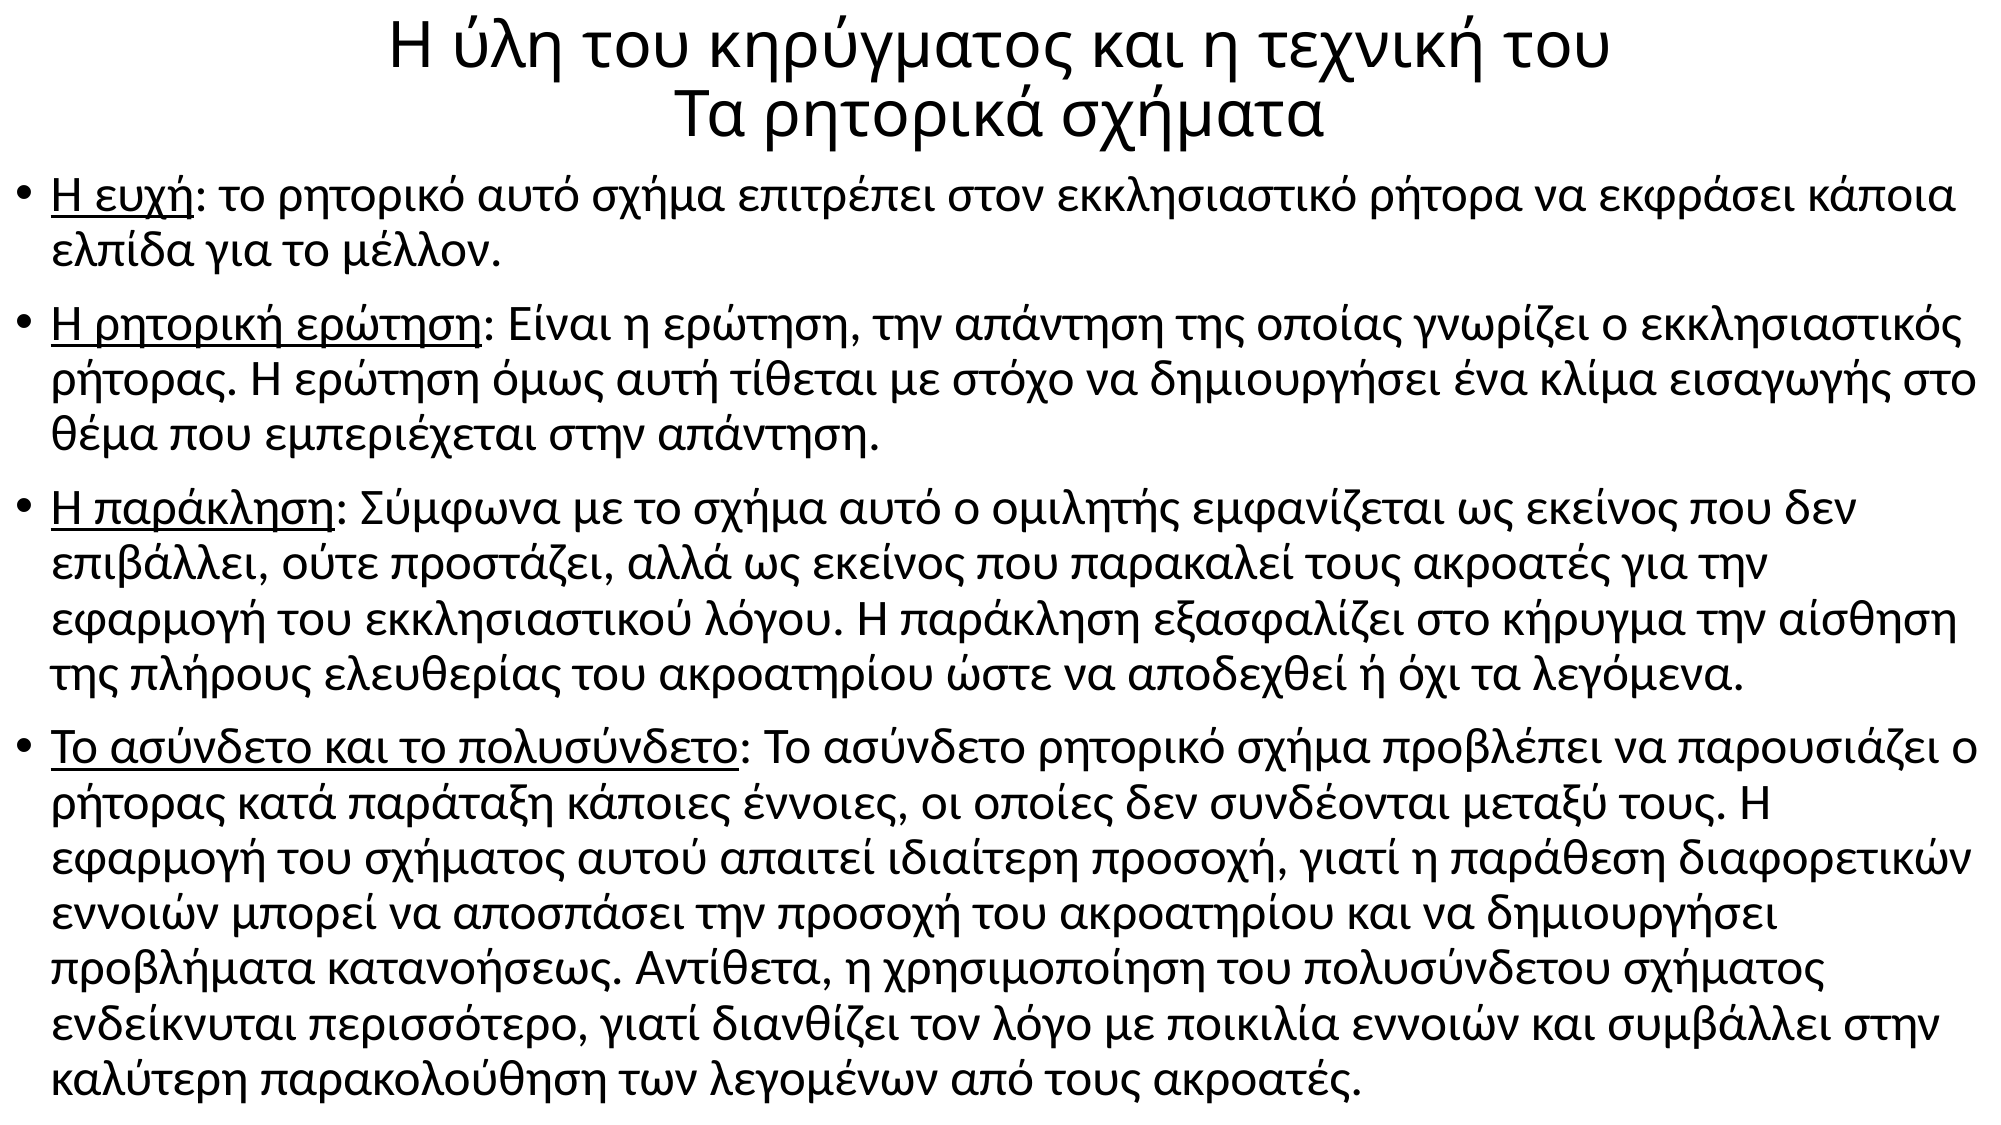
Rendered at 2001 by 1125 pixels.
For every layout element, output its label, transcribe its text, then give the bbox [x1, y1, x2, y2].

list Η ευχή: το ρητορικό αυτό σχήμα επιτρέπει στον εκκλησιαστικό ρήτορα να εκφράσει κάποια ελπίδα για το μέλλον. Η ρητορική ερώτηση: Είναι η ερώτηση, την απάντηση της οποίας γνωρίζει ο εκκλησιαστικός ρήτορας. Η ερώτηση όμως αυτή τίθεται με στόχο να δημιουργήσει ένα κλίμα εισαγωγής στο θέμα που εμπεριέχεται στην απάντηση. Η παράκληση: Σύμφωνα με το σχήμα αυτό ο ομιλητής εμφανίζεται ως εκείνος που δεν επιβάλλει, ούτε προστάζει, αλλά ως εκείνος που παρακαλεί τους ακροατές για την εφαρμογή του εκκλησιαστικού λόγου. Η παράκληση εξασφαλίζει στο κήρυγμα την αίσθηση της πλήρους ελευθερίας του ακροατηρίου ώστε να αποδεχθεί ή όχι τα λεγόμενα. Το ασύνδετο και το πολυσύνδετο: Το ασύνδετο ρητορικό σχήμα προβλέπει να παρουσιάζει ο ρήτορας κατά παράταξη κάποιες έννοιες, οι οποίες δεν συνδέονται μεταξύ τους. Η εφαρμογή του σχήματος αυτού απαιτεί ιδιαίτερη προσοχή, γιατί η παράθεση διαφορετικών εννοιών μπορεί να αποσπάσει την προσοχή του ακροατηρίου και να δημιουργήσει προβλήματα κατανοήσεως. Αντίθετα, η χρησιμοποίηση του πολυσύνδετου σχήματος ενδείκνυται περισσότερο, γιατί διανθίζει τον λόγο με ποικιλία εννοιών και συμβάλλει στην καλύτερη παρακολούθηση των λεγομένων από τους ακροατές. [0, 159, 2000, 1122]
title Η ύλη του κηρύγματος και η τεχνική του Τα ρητορικά σχήματα [137, 3, 1863, 159]
